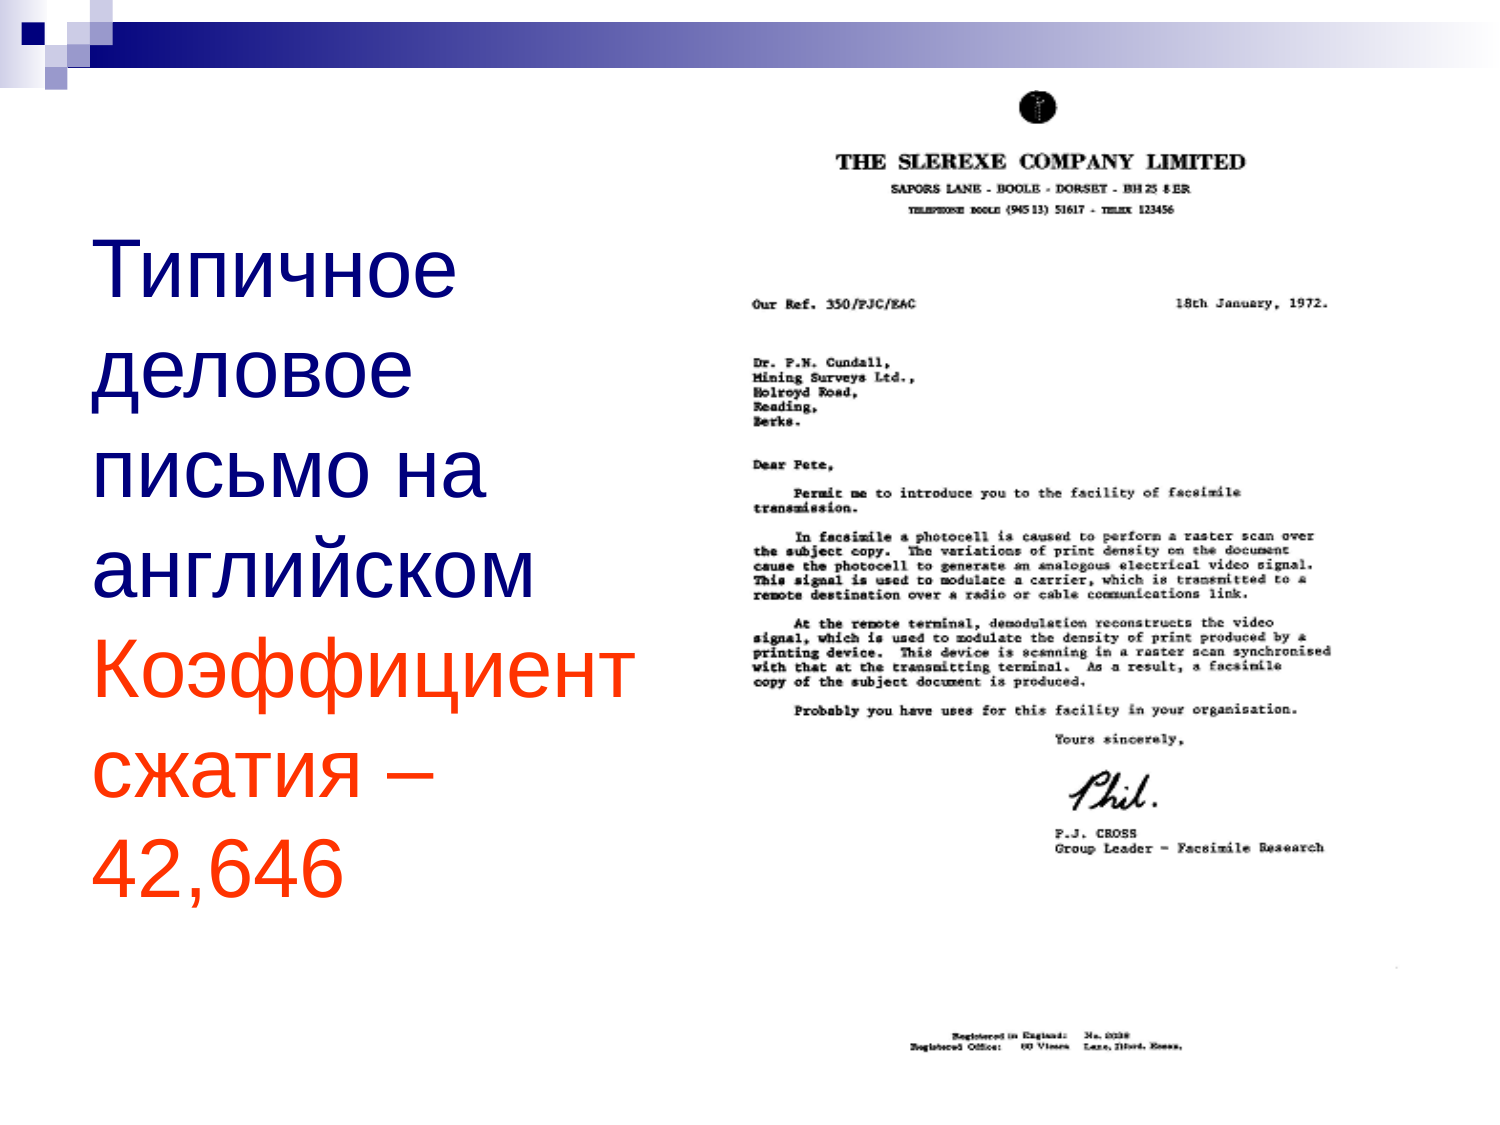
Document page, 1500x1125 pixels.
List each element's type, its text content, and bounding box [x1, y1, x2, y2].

title Типичное деловое письмо на английском Коэффициент сжатия – 42,646 [76, 184, 650, 944]
picture [655, 89, 1440, 1071]
